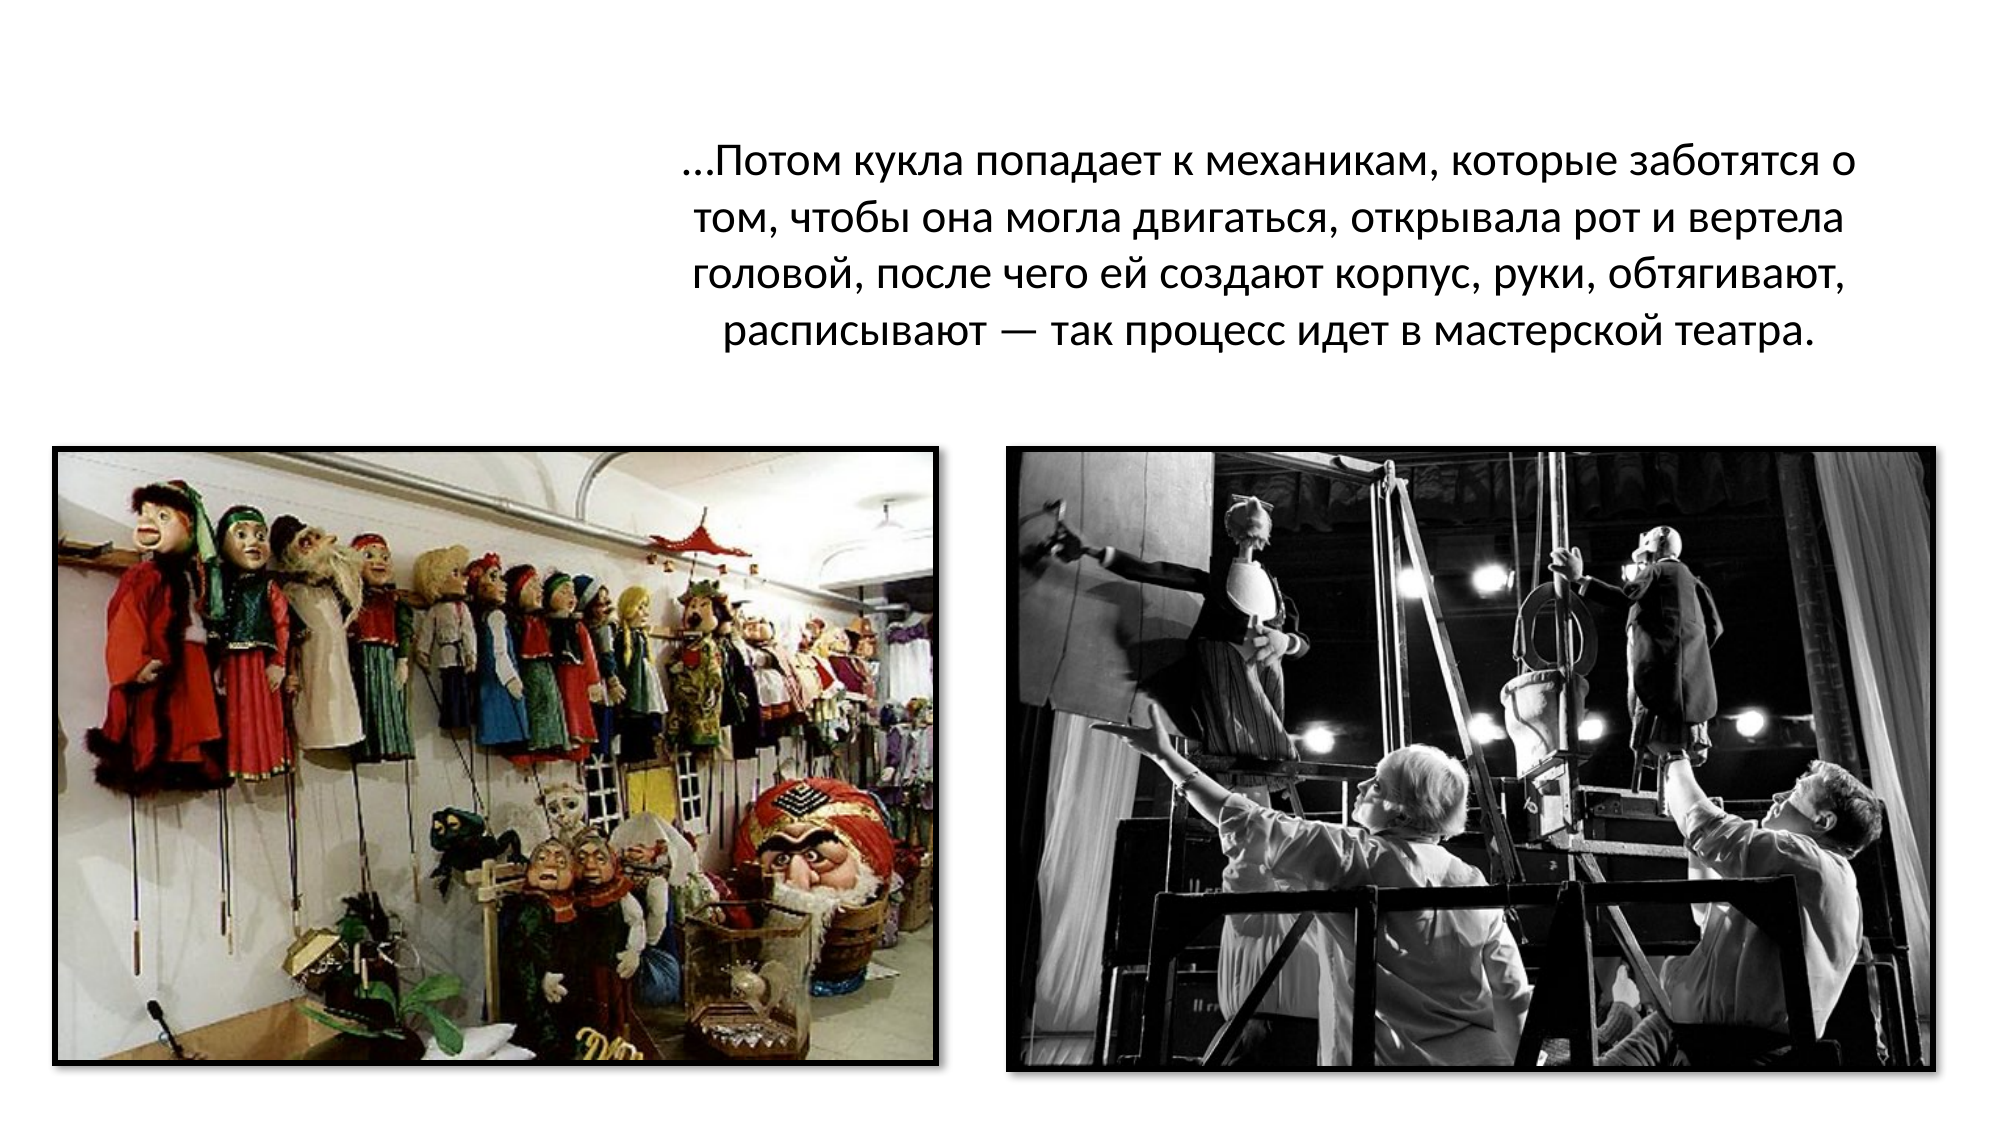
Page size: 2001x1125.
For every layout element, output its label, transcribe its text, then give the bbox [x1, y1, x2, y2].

picture [1012, 451, 1931, 1066]
title …Потом кукла попадает к механикам, которые заботятся о том, чтобы она могла двигаться, открывала рот и вертела головой, после чего ей создают корпус, руки, обтягивают, расписывают — так процесс идет в мастерской театра. [638, 102, 1901, 437]
picture [57, 451, 934, 1061]
